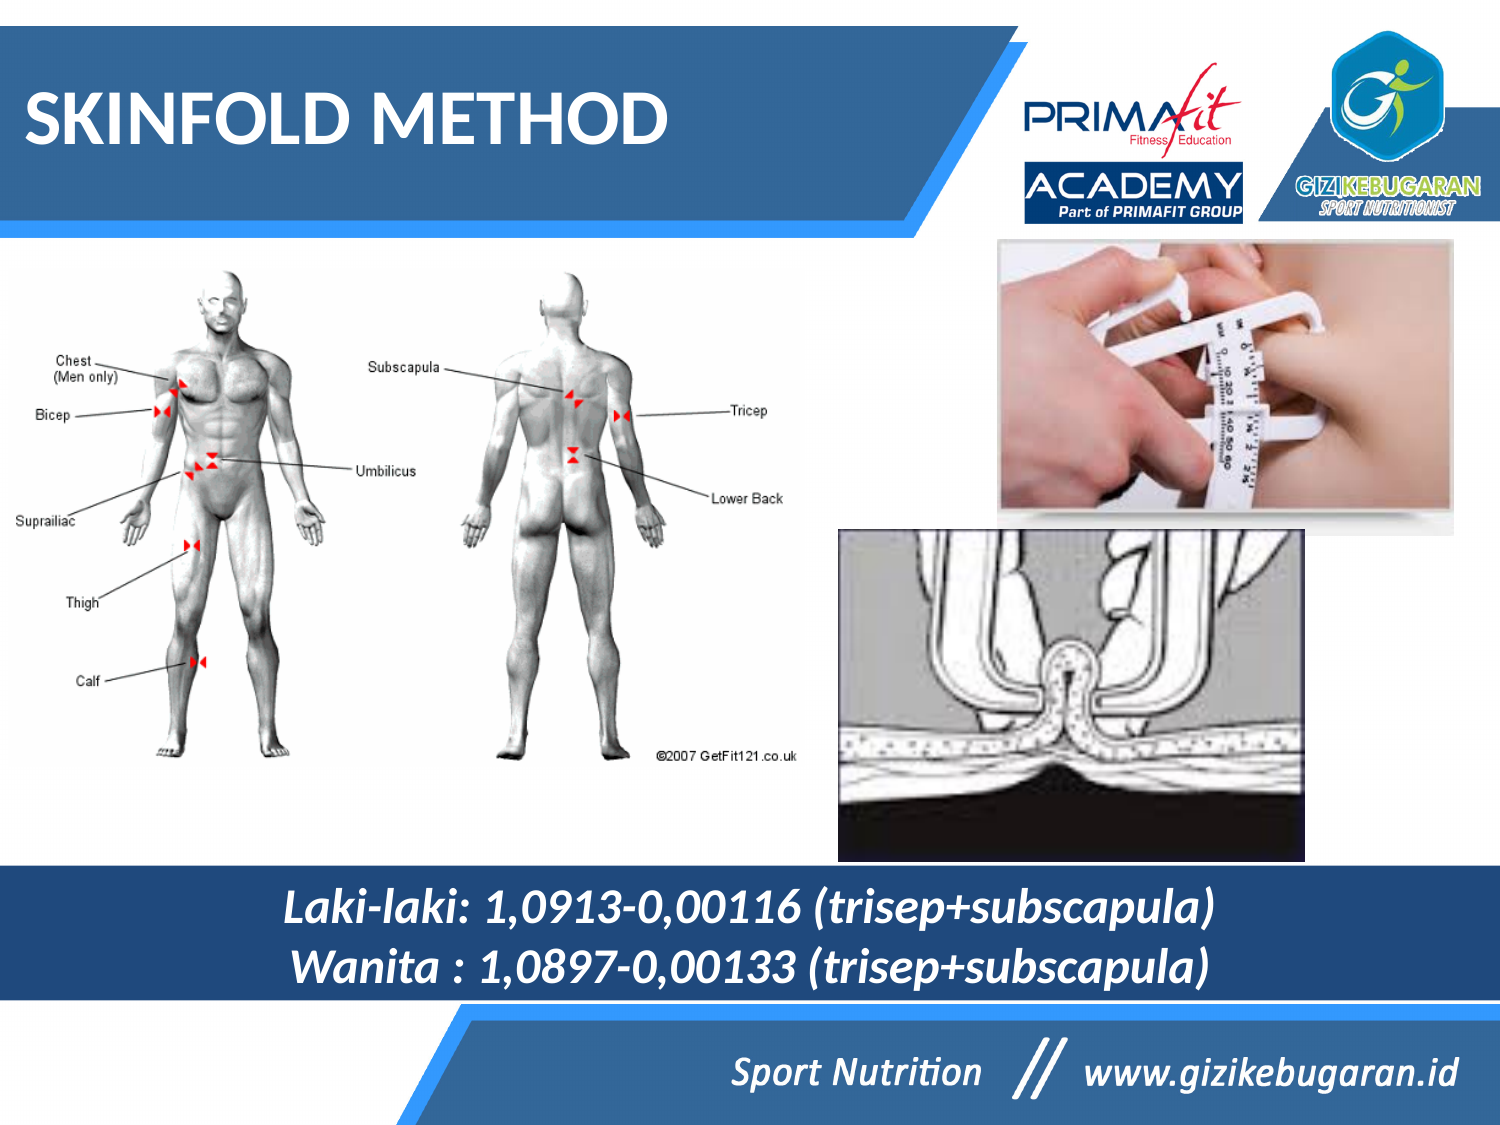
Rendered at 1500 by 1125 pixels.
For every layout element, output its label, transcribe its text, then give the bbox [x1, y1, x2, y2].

text_box SKINFOLD METHOD [9, 57, 908, 168]
picture [0, 1001, 1500, 1125]
text_box Laki-laki: 1,0913-0,00116 (trisep+subscapula) Wanita : 1,0897-0,00133 (trisep+subscapula) [0, 865, 1500, 1001]
picture [0, 0, 1500, 865]
